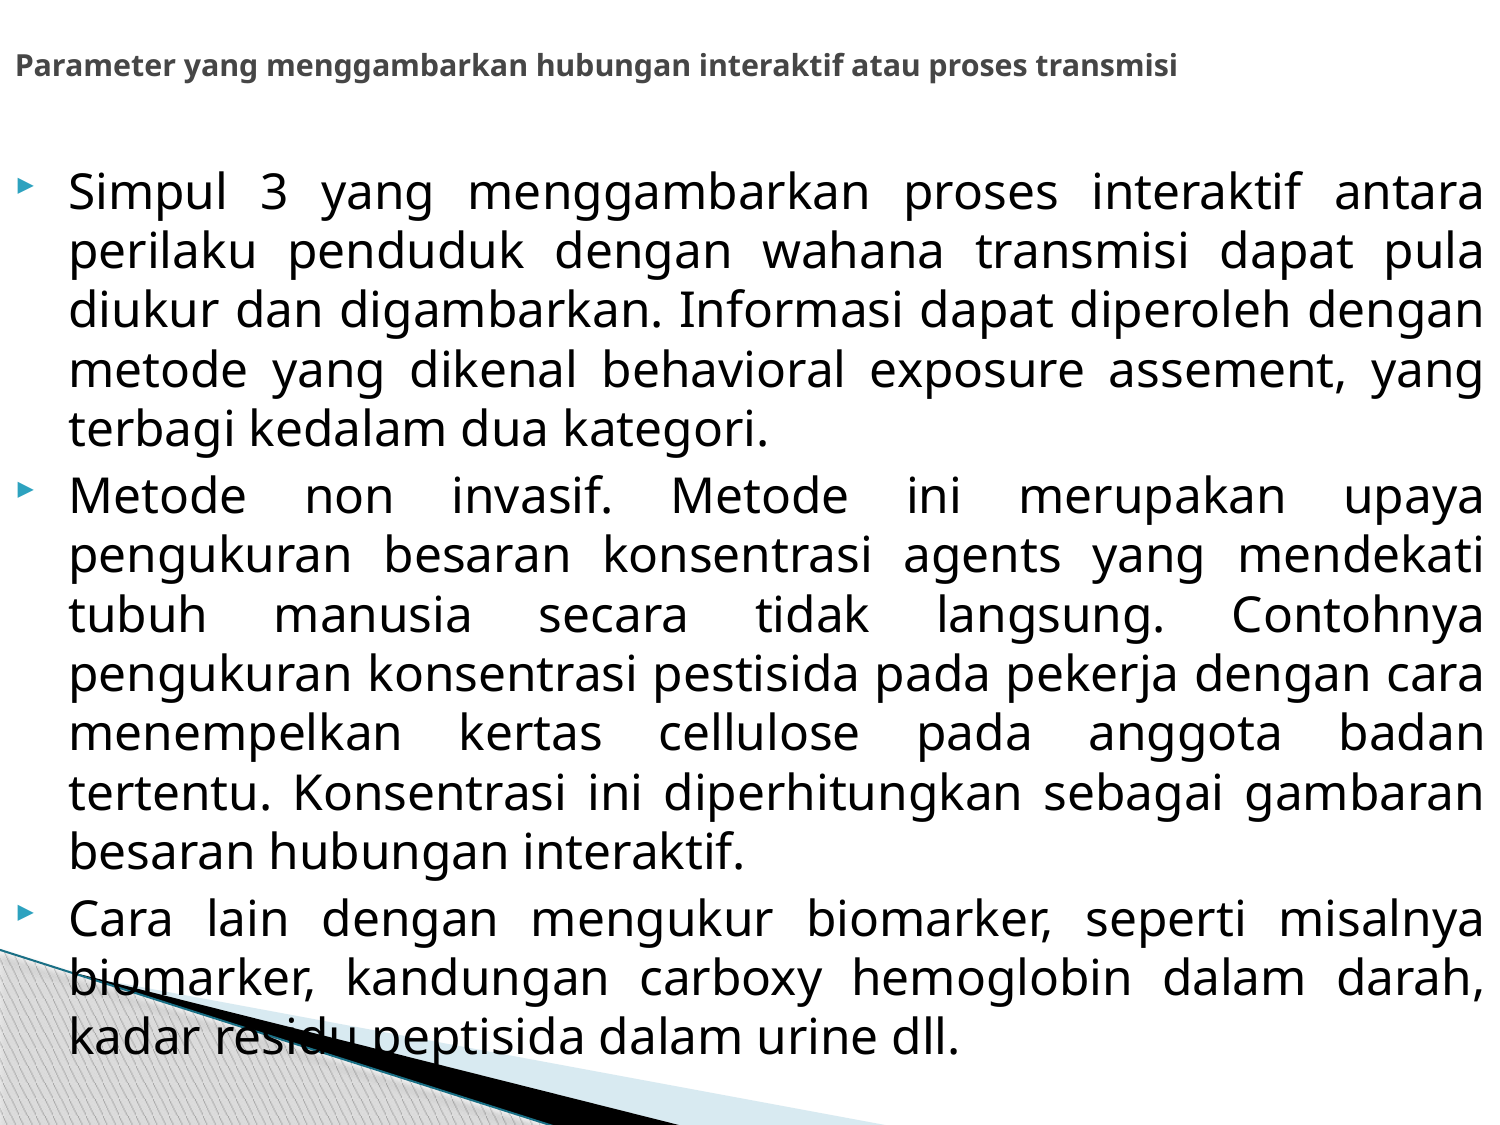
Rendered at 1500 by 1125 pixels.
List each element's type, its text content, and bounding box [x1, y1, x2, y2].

title Parameter yang menggambarkan hubungan interaktif atau proses transmisi [0, 0, 1425, 141]
list Simpul 3 yang menggambarkan proses interaktif antara perilaku penduduk dengan wahana transmisi dapat pula diukur dan digambarkan. Informasi dapat diperoleh dengan metode yang dikenal behavioral exposure assement, yang terbagi kedalam dua kategori. Metode non invasif. Metode ini merupakan upaya pengukuran besaran konsentrasi agents yang mendekati tubuh manusia secara tidak langsung. Contohnya pengukuran konsentrasi pestisida pada pekerja dengan cara menempelkan kertas cellulose pada anggota badan tertentu. Konsentrasi ini diperhitungkan sebagai gambaran besaran hubungan interaktif. Cara lain dengan mengukur biomarker, seperti misalnya biomarker, kandungan carboxy hemoglobin dalam darah, kadar residu peptisida dalam urine dll. [0, 152, 1500, 1079]
